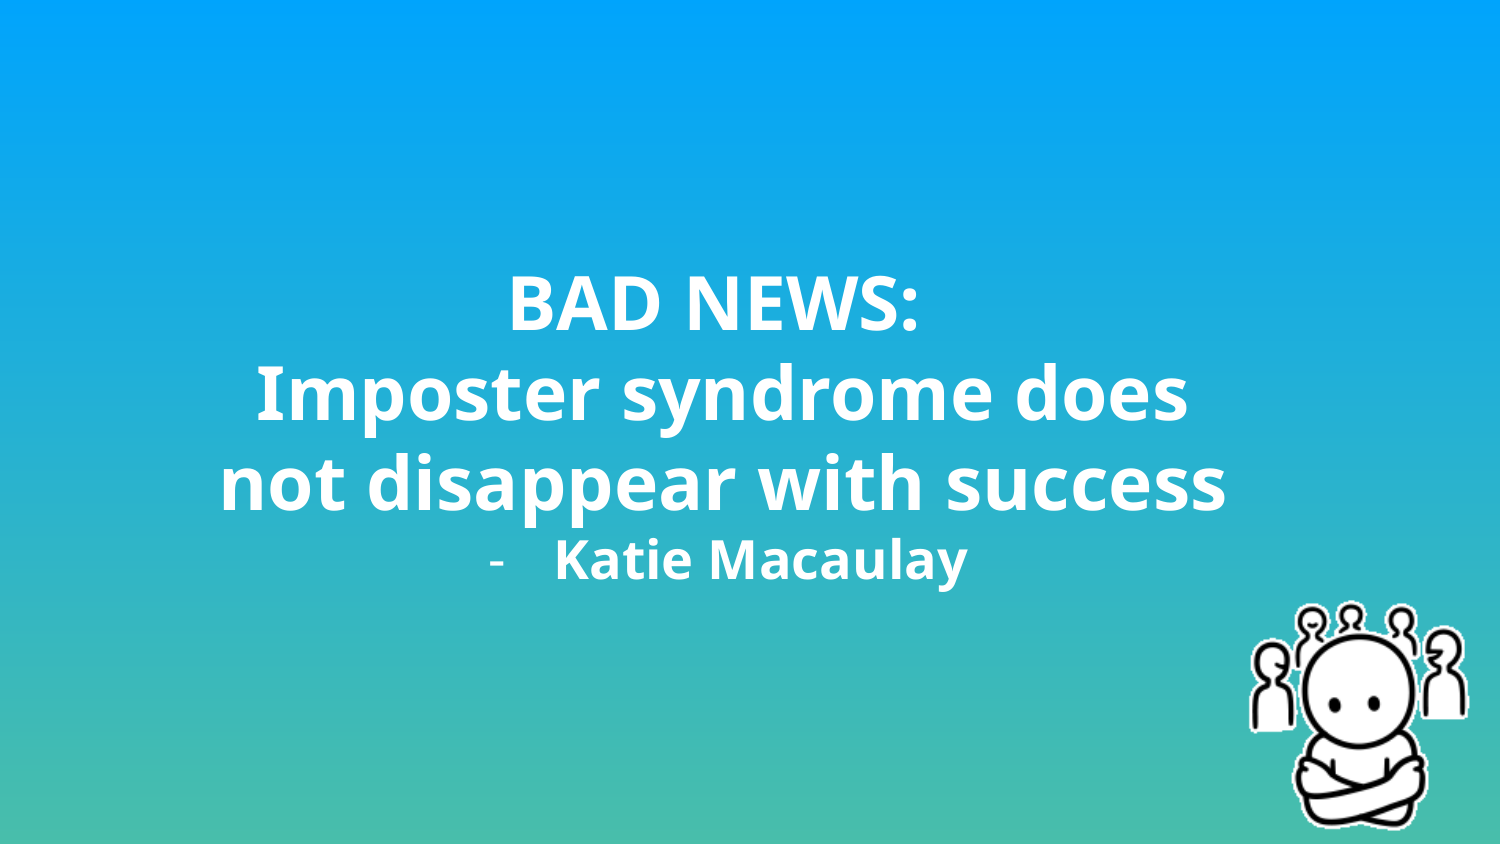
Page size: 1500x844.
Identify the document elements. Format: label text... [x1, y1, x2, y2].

picture [1240, 598, 1476, 834]
text_box BAD NEWS: Imposter syndrome does not disappear with success Katie Macaulay [177, 145, 1269, 700]
text_box [0, 0, 1500, 844]
